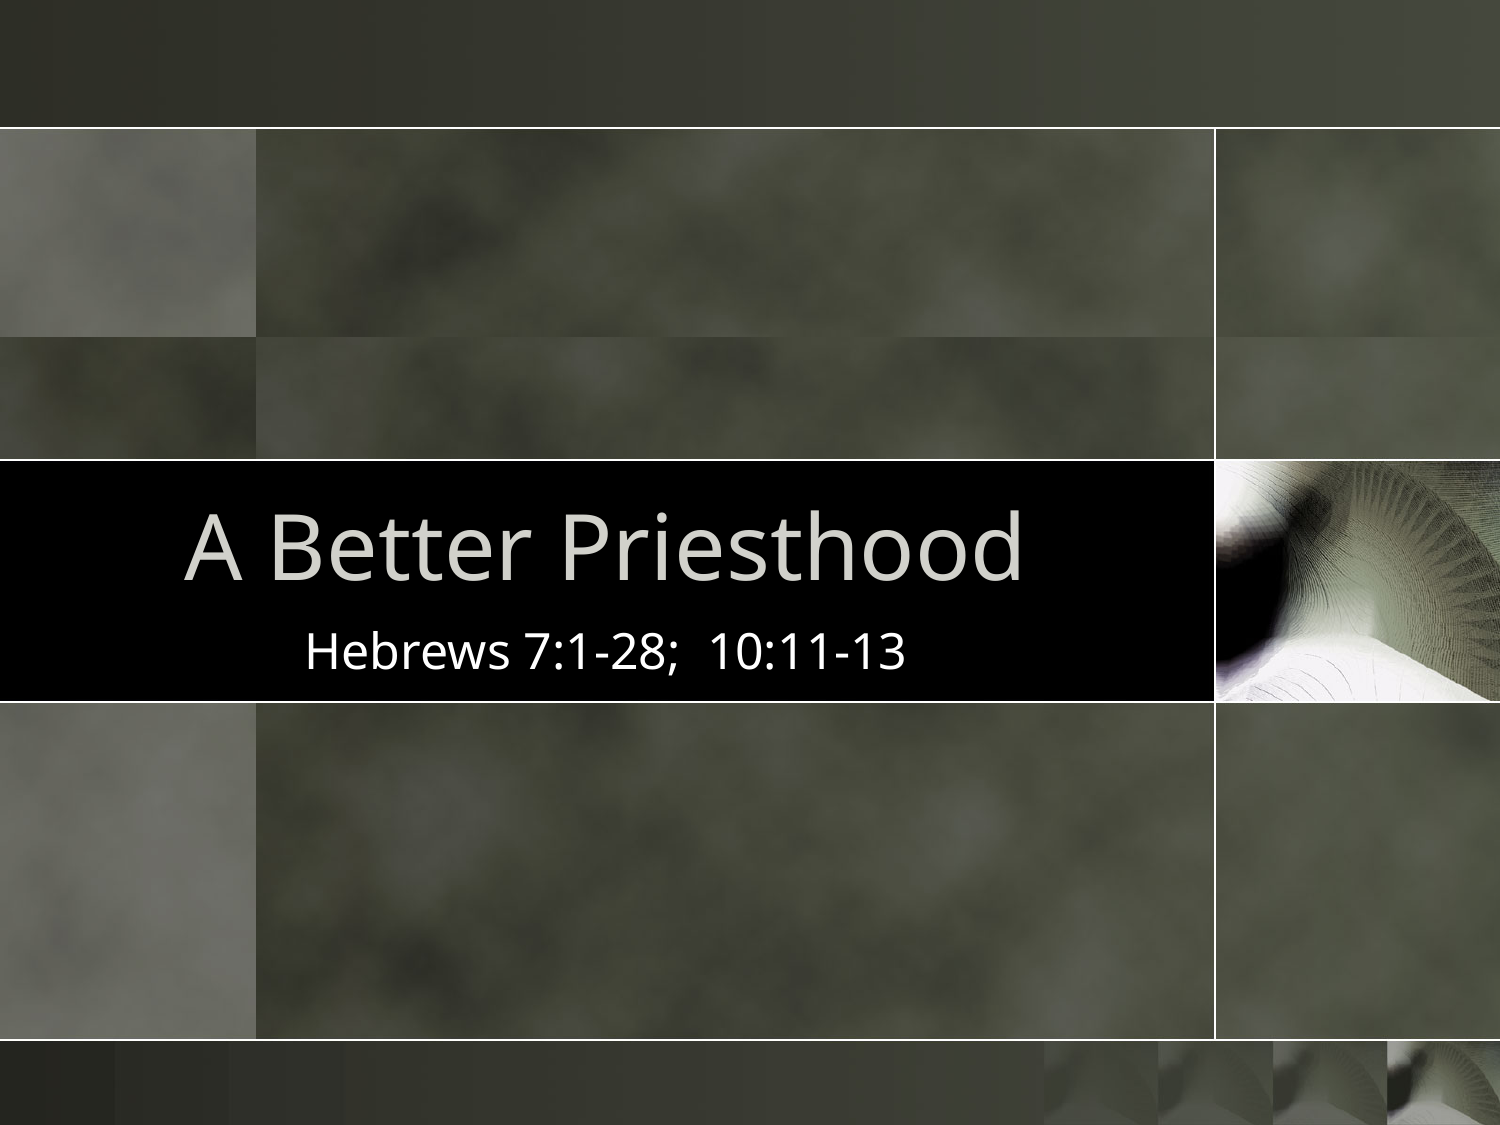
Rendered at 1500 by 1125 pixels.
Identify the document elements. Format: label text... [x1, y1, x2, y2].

picture [0, 0, 1500, 1125]
title A Better Priesthood [0, 474, 1213, 612]
subtitle Hebrews 7:1-28; 10:11-13 [0, 612, 1213, 713]
